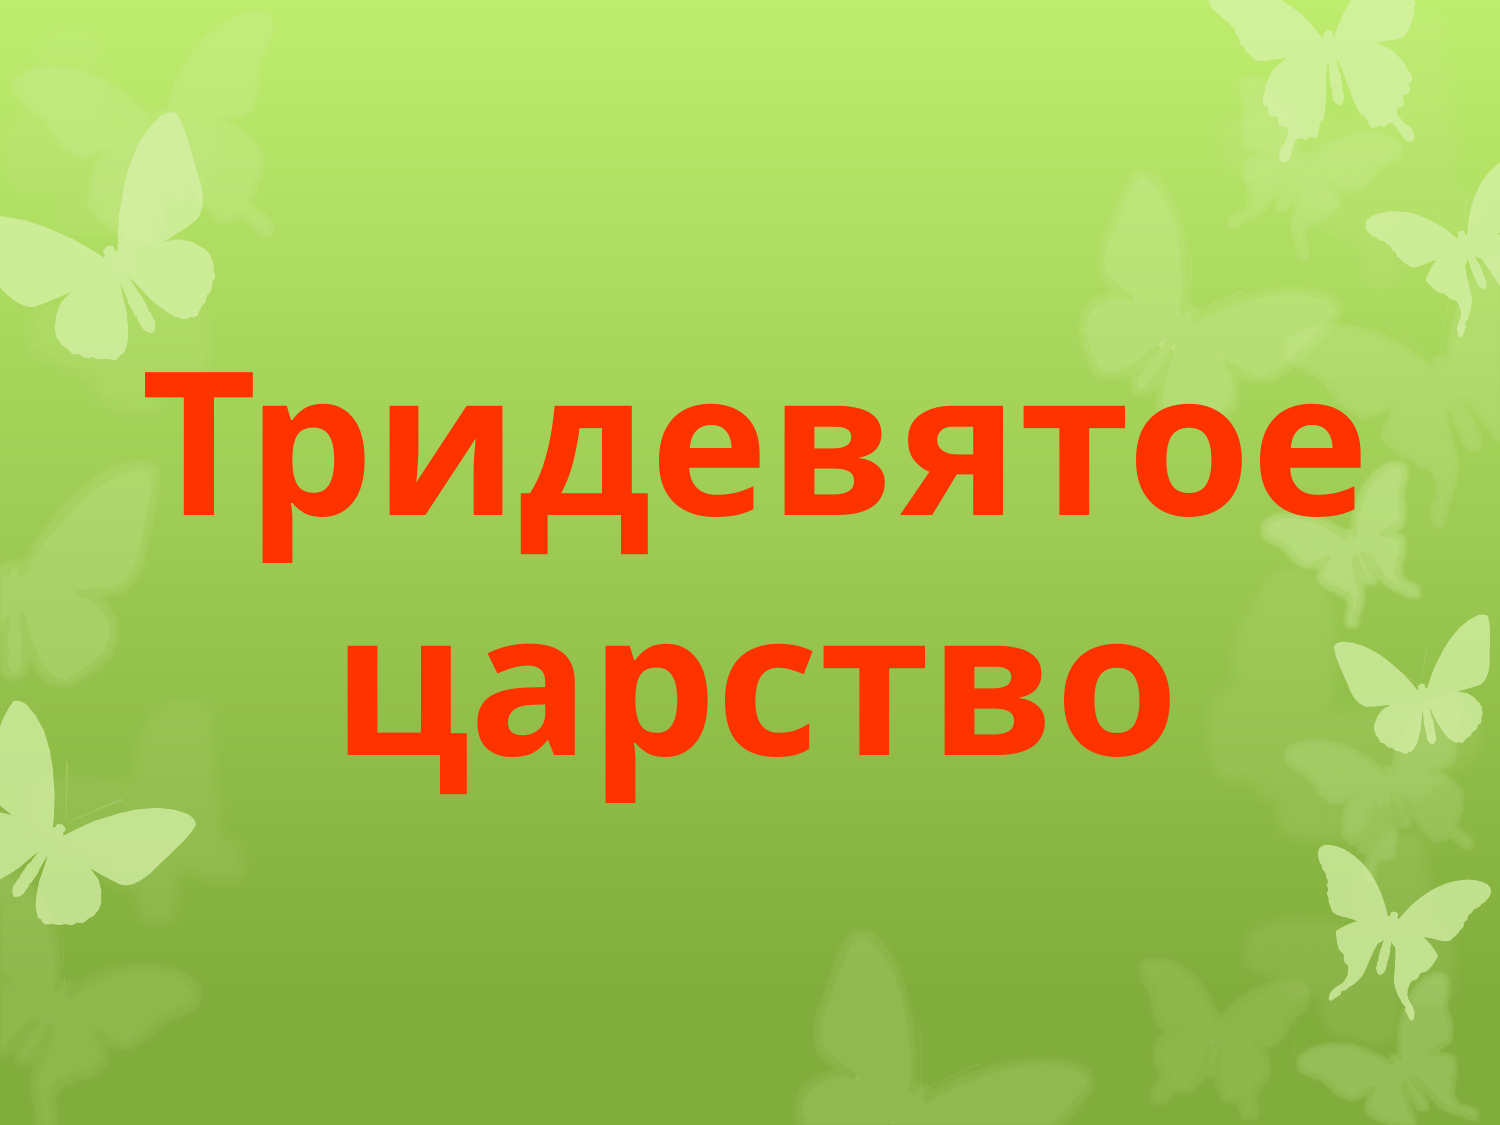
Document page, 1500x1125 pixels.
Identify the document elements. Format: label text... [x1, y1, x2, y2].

list Тридевятое царство [64, 149, 1447, 962]
